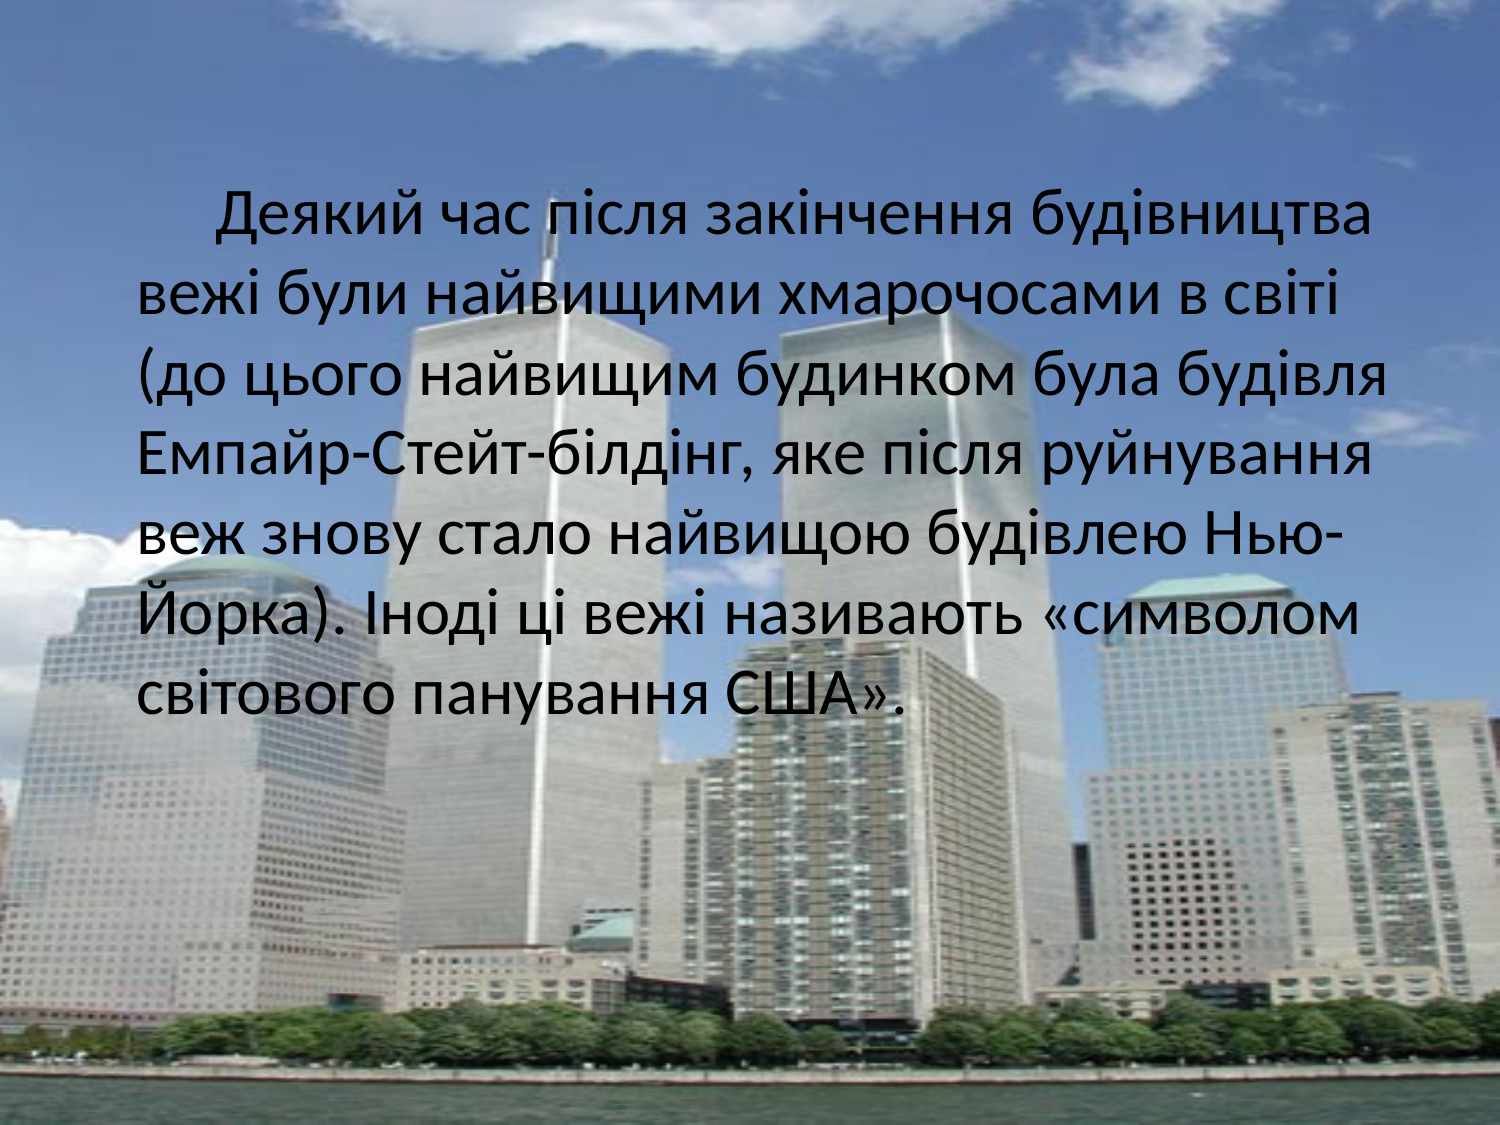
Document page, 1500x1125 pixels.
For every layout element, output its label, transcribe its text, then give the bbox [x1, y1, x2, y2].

list Деякий час після закінчення будівництва вежі були найвищими хмарочосами в світі (до цього найвищим будинком була будівля Емпайр-Стейт-білдінг, яке після руйнування веж знову стало найвищою будівлею Нью-Йорка). Іноді ці вежі називають «символом світового панування США». [64, 160, 1415, 904]
picture [0, 0, 1500, 1125]
